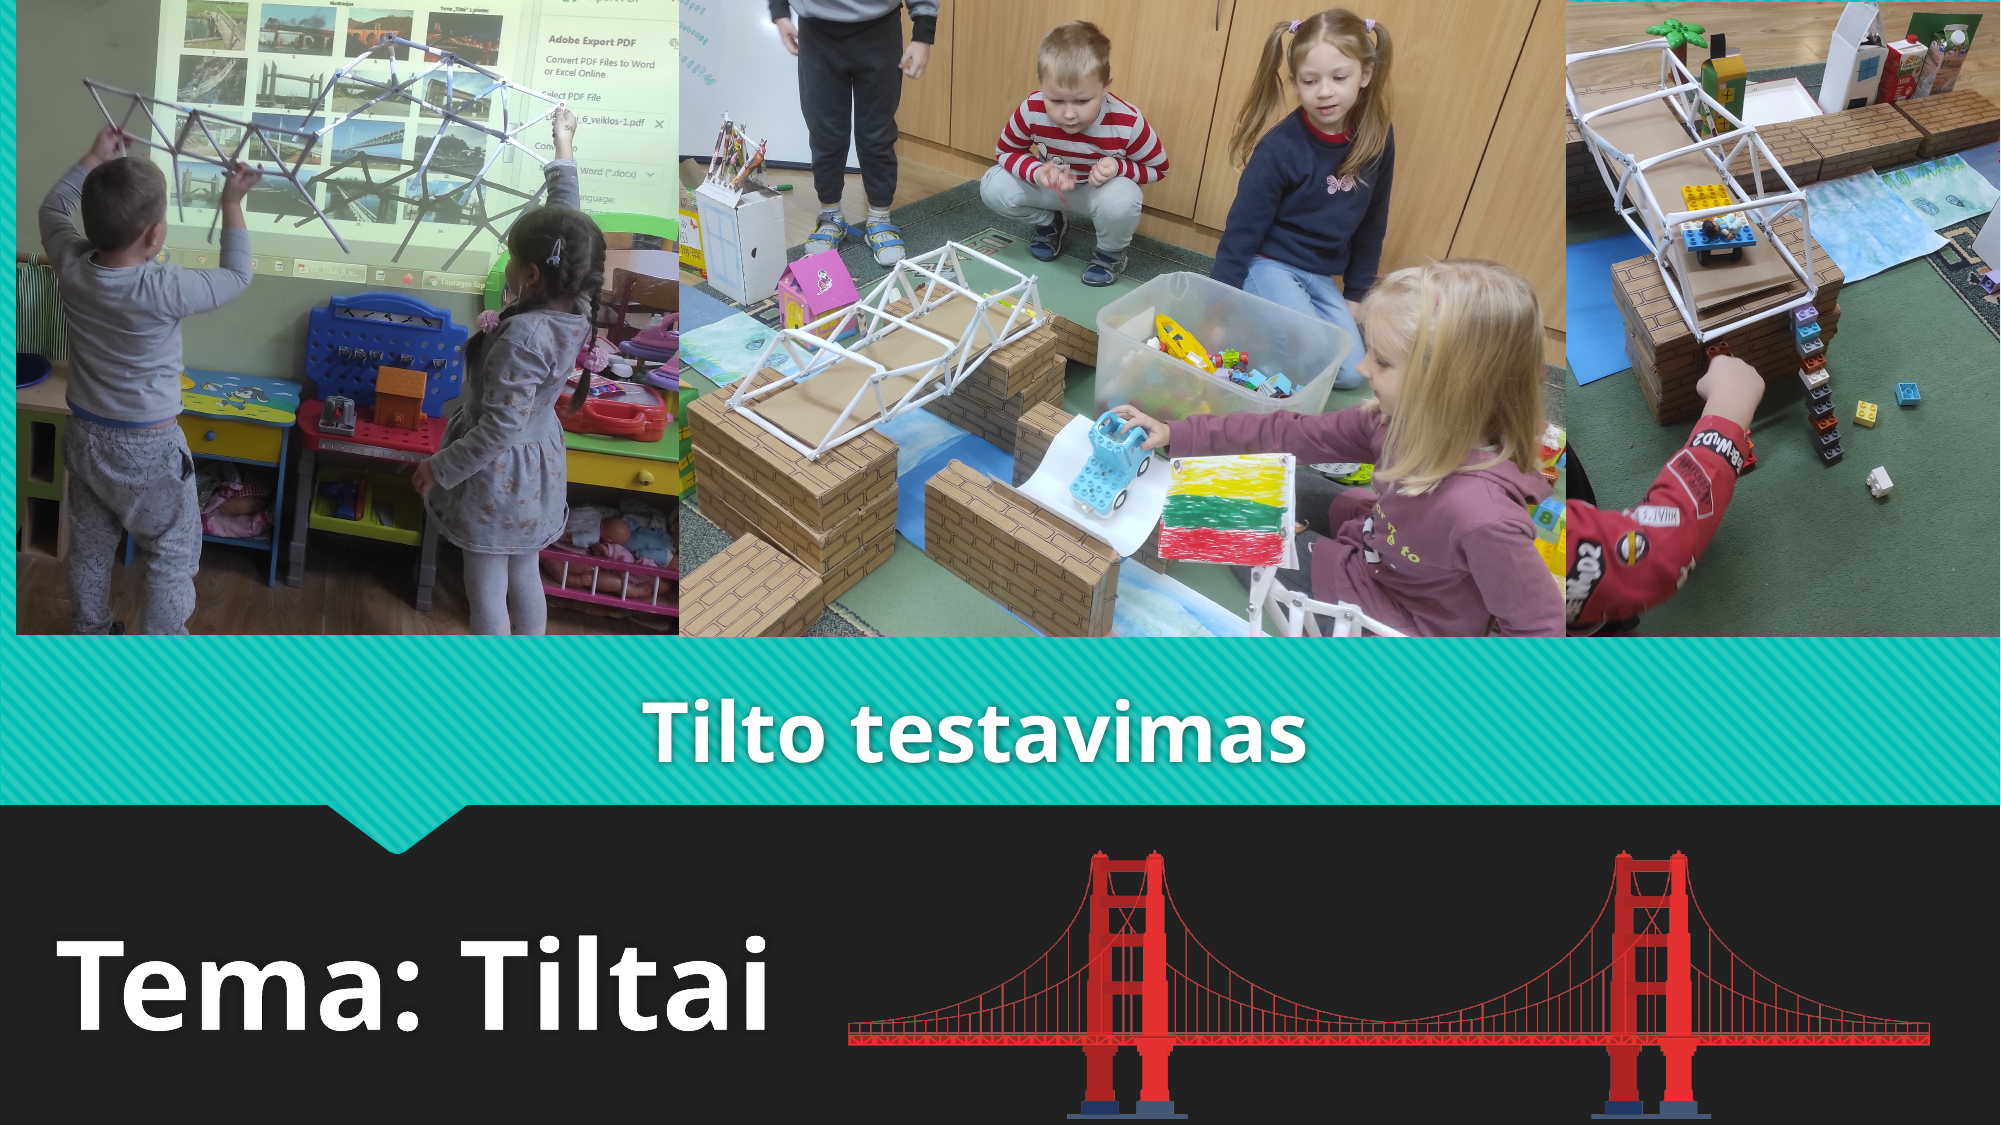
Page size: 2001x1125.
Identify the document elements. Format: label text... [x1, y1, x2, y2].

picture [16, 0, 2000, 638]
text_box [84, 636, 1650, 755]
text_box Tilto testavimas [626, 669, 2000, 787]
subtitle Tema: Tiltai [38, 897, 847, 1072]
picture [847, 850, 1931, 1119]
